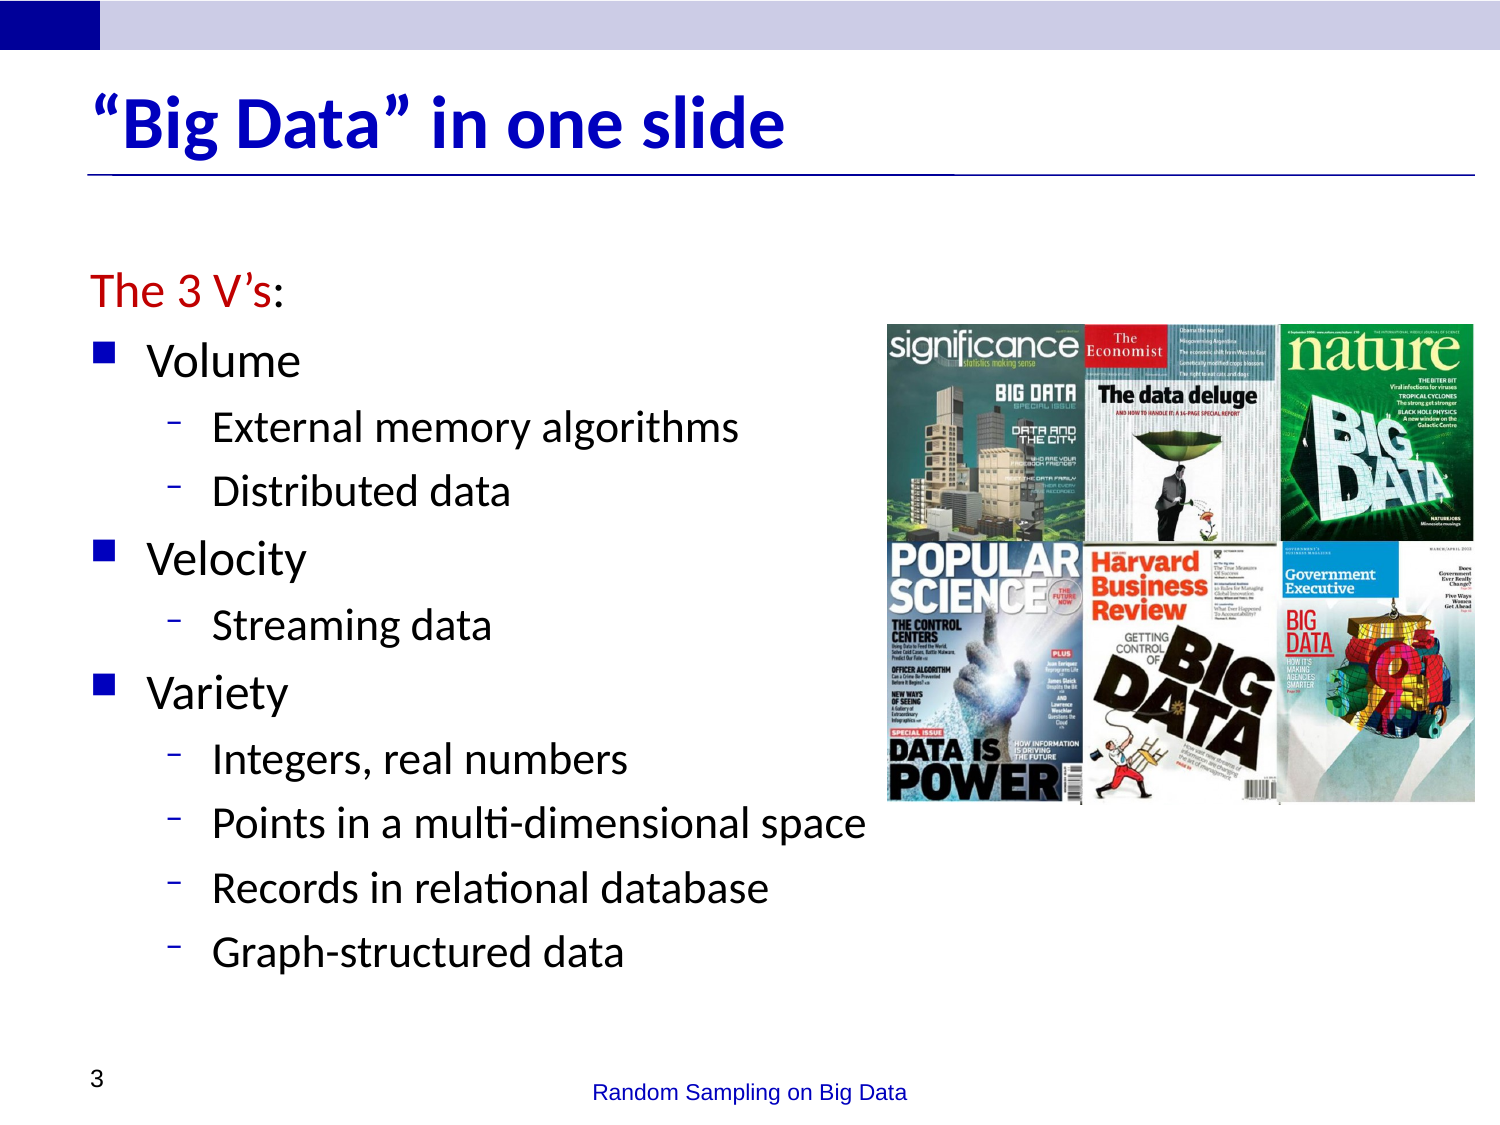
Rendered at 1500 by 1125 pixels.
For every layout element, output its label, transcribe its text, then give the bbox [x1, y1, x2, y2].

slide_number 3 [74, 1024, 426, 1101]
list The 3 V’s: Volume External memory algorithms Distributed data Velocity Streaming data Variety Integers, real numbers Points in a multi-dimensional space Records in relational database Graph-structured data [74, 249, 1426, 963]
picture [887, 324, 1476, 805]
title “Big Data” in one slide [74, 49, 1500, 188]
footer Random Sampling on Big Data [387, 1037, 1113, 1113]
